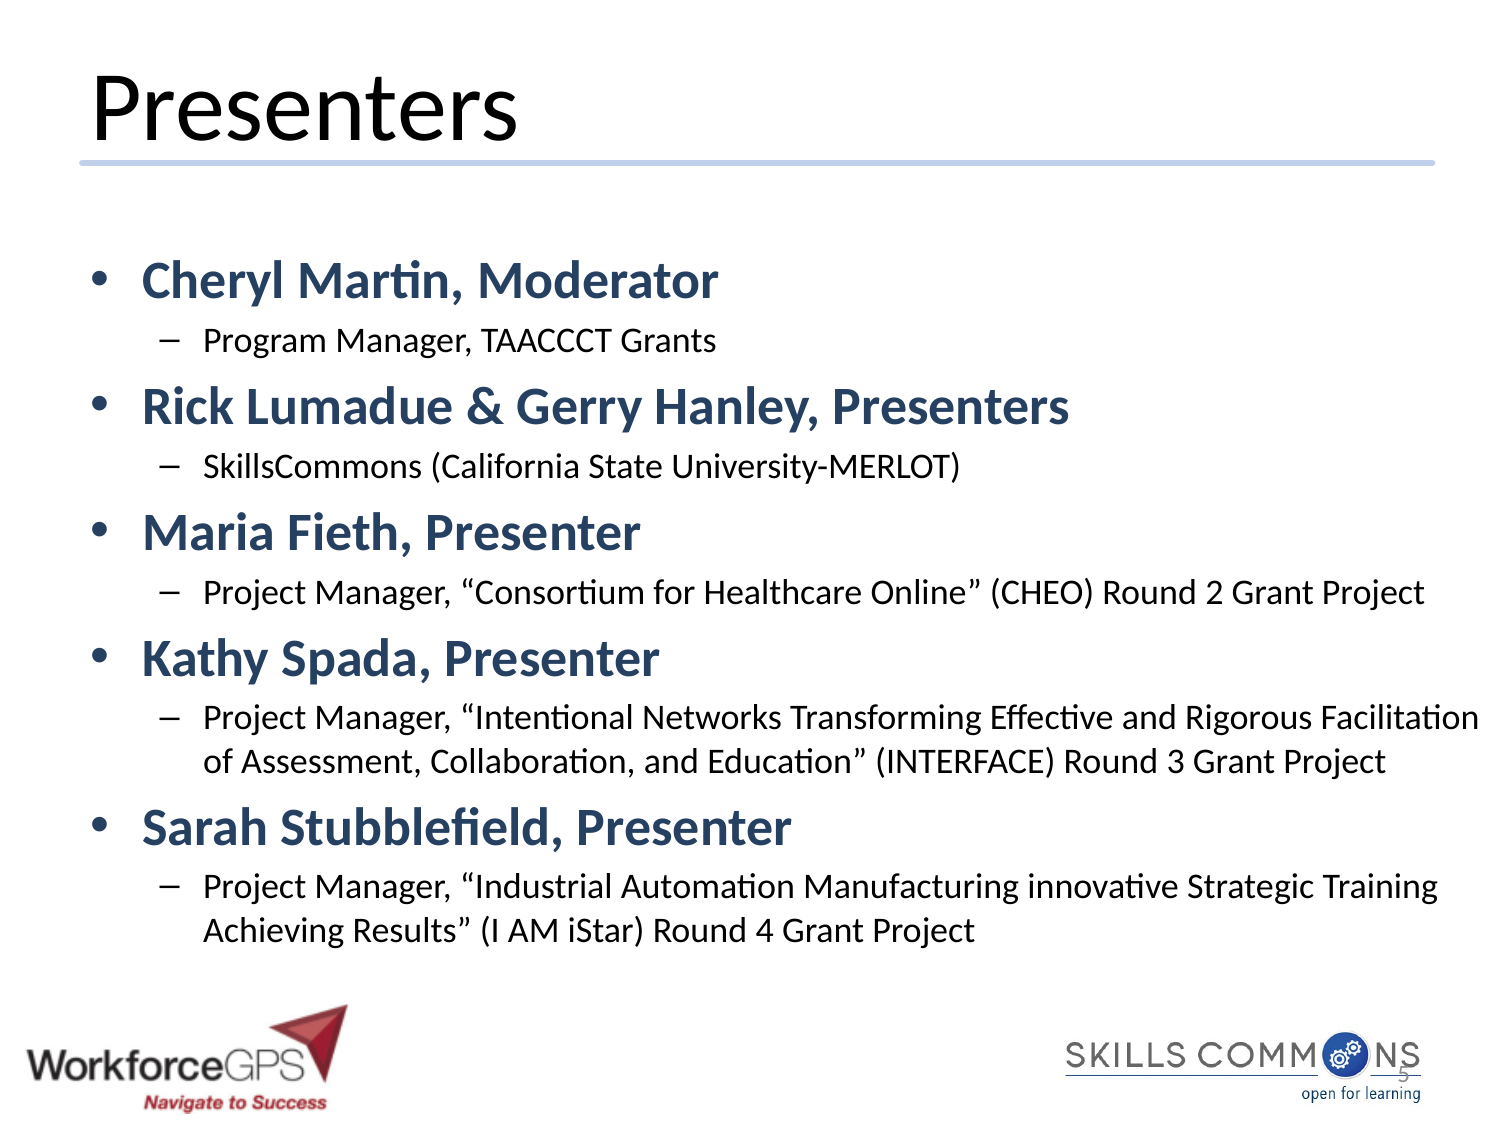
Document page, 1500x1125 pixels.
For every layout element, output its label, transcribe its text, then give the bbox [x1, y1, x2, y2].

list Cheryl Martin, Moderator Program Manager, TAACCCT Grants Rick Lumadue & Gerry Hanley, Presenters SkillsCommons (California State University-MERLOT) Maria Fieth, Presenter Project Manager, “Consortium for Healthcare Online” (CHEO) Round 2 Grant Project Kathy Spada, Presenter Project Manager, “Intentional Networks Transforming Effective and Rigorous Facilitation of Assessment, Collaboration, and Education” (INTERFACE) Round 3 Grant Project Sarah Stubblefield, Presenter Project Manager, “Industrial Automation Manufacturing innovative Strategic Training Achieving Results” (I AM iStar) Round 4 Grant Project [75, 237, 1500, 1005]
title Presenters [75, 50, 1425, 150]
picture [24, 1004, 351, 1114]
slide_number 5 [1074, 1042, 1425, 1103]
picture [1057, 1024, 1433, 1113]
